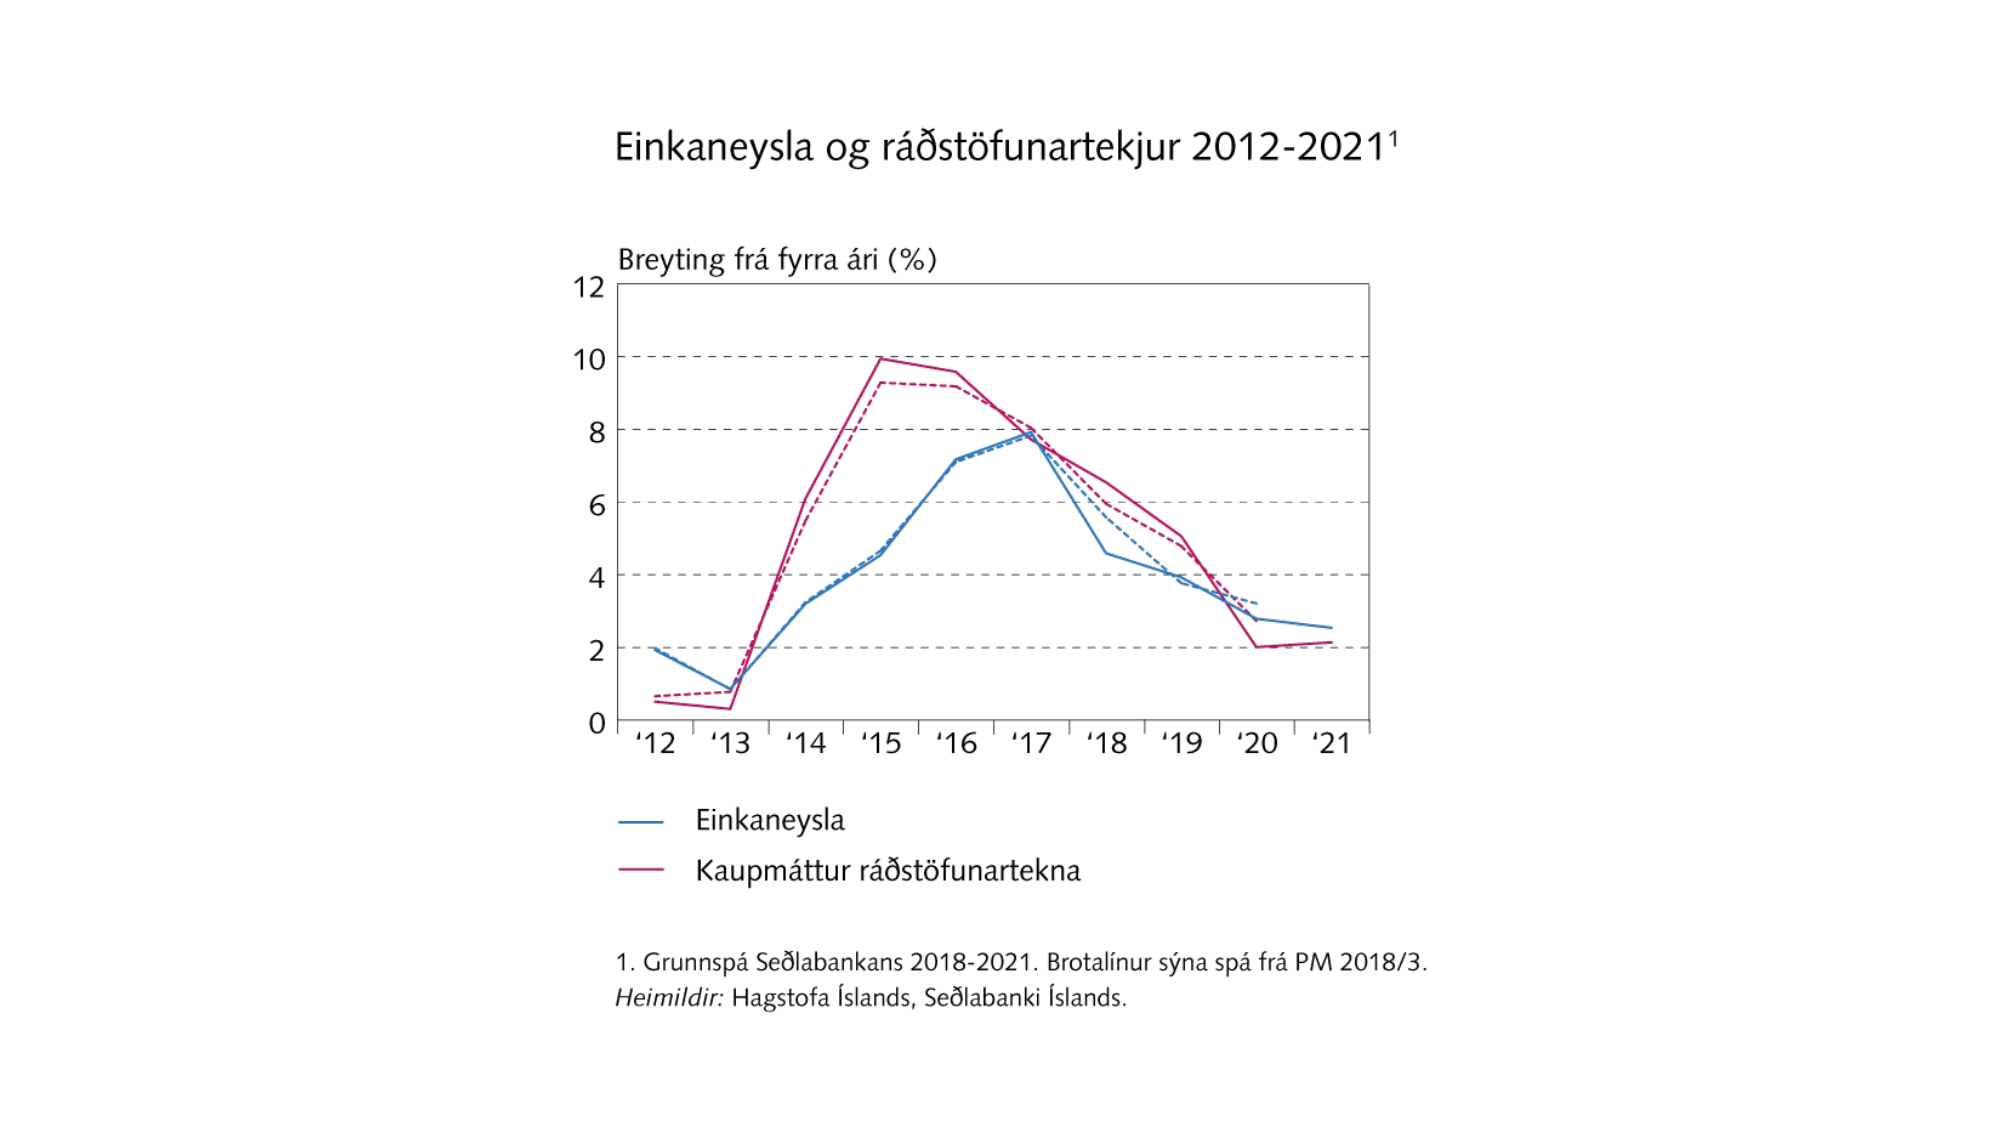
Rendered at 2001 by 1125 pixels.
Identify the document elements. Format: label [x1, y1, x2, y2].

picture [571, 112, 1429, 1013]
